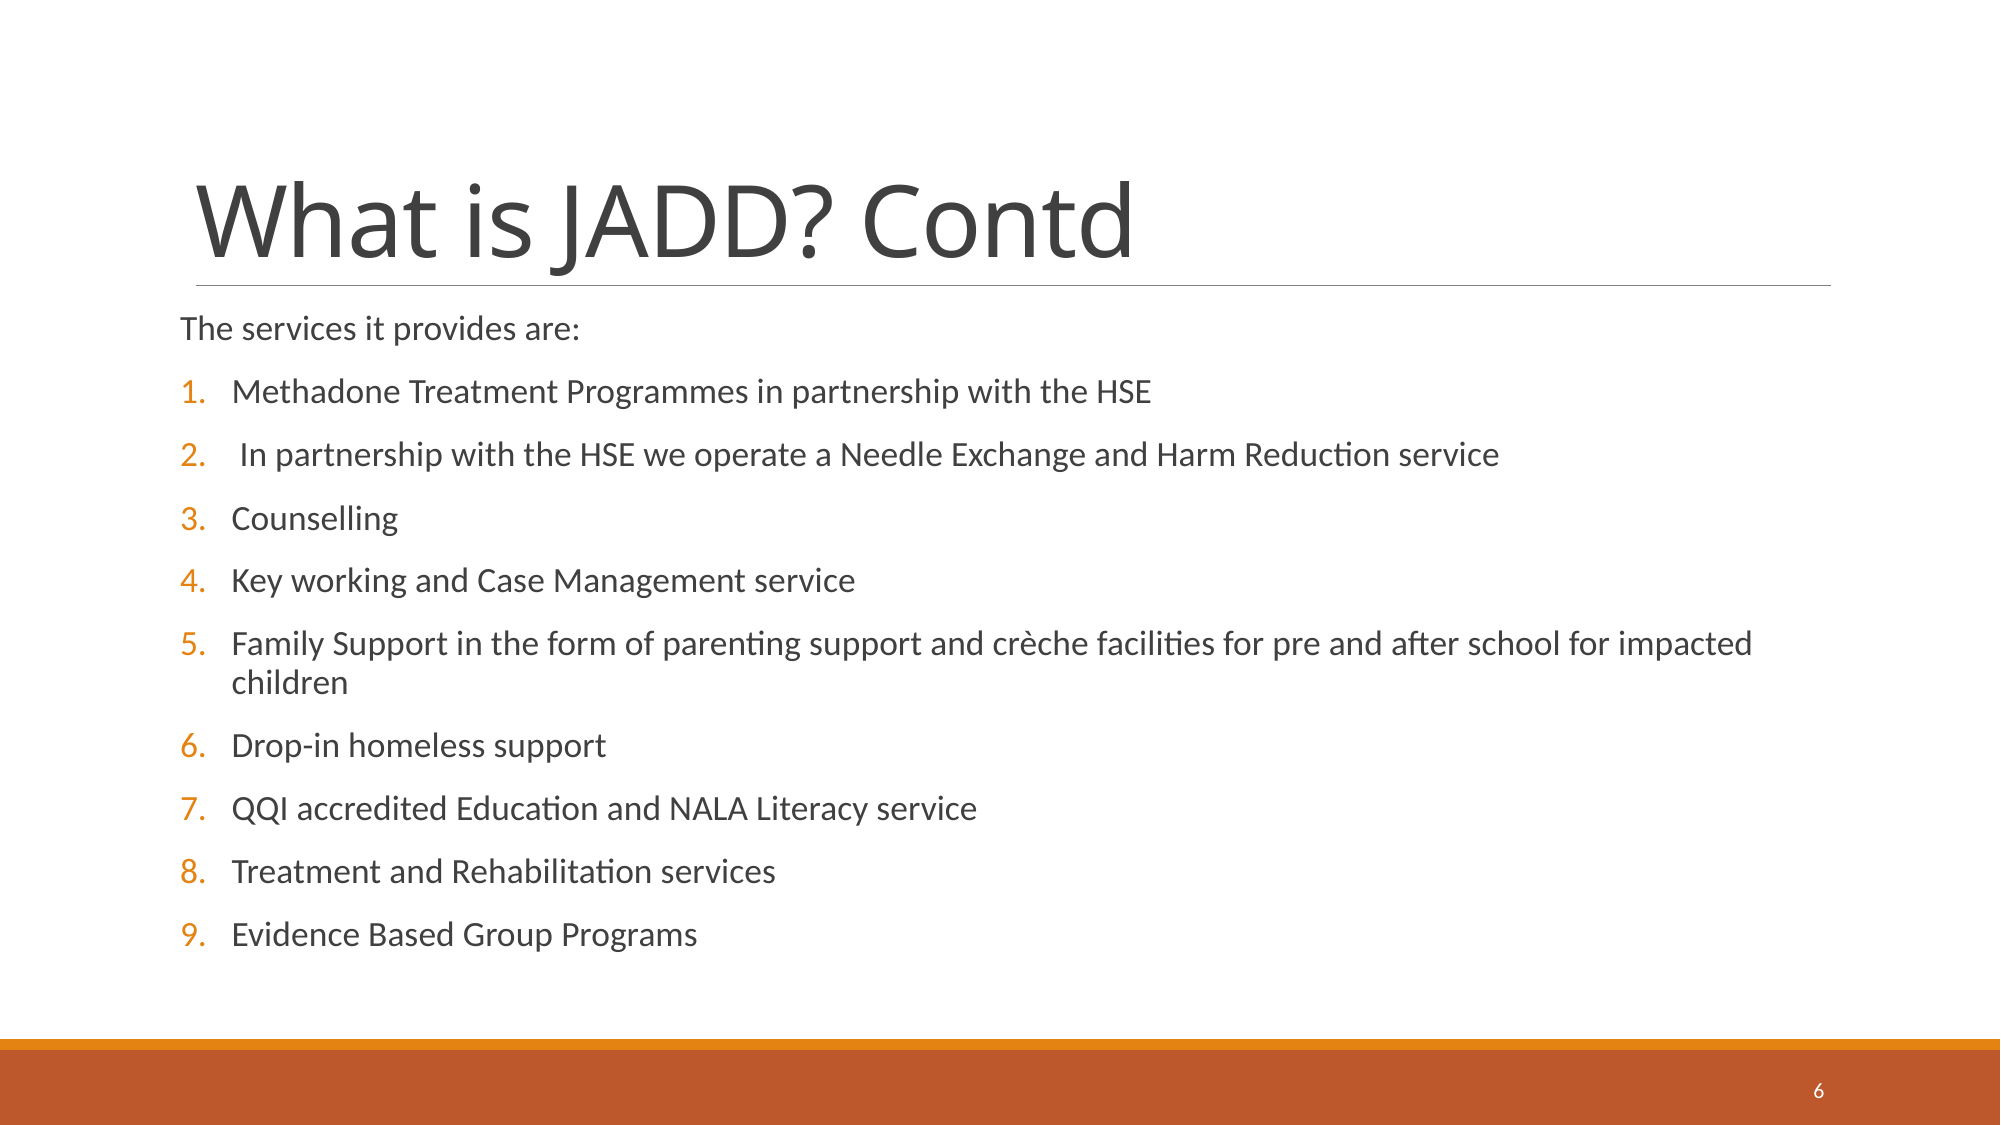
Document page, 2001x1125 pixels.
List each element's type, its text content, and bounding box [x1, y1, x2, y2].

list The services it provides are: Methadone Treatment Programmes in partnership with the HSE In partnership with the HSE we operate a Needle Exchange and Harm Reduction service Counselling Key working and Case Management service Family Support in the form of parenting support and crèche facilities for pre and after school for impacted children Drop-in homeless support QQI accredited Education and NALA Literacy service Treatment and Rehabilitation services Evidence Based Group Programs [180, 302, 1830, 963]
title What is JADD? Contd [180, 47, 1830, 285]
slide_number 6 [1624, 1059, 1840, 1120]
